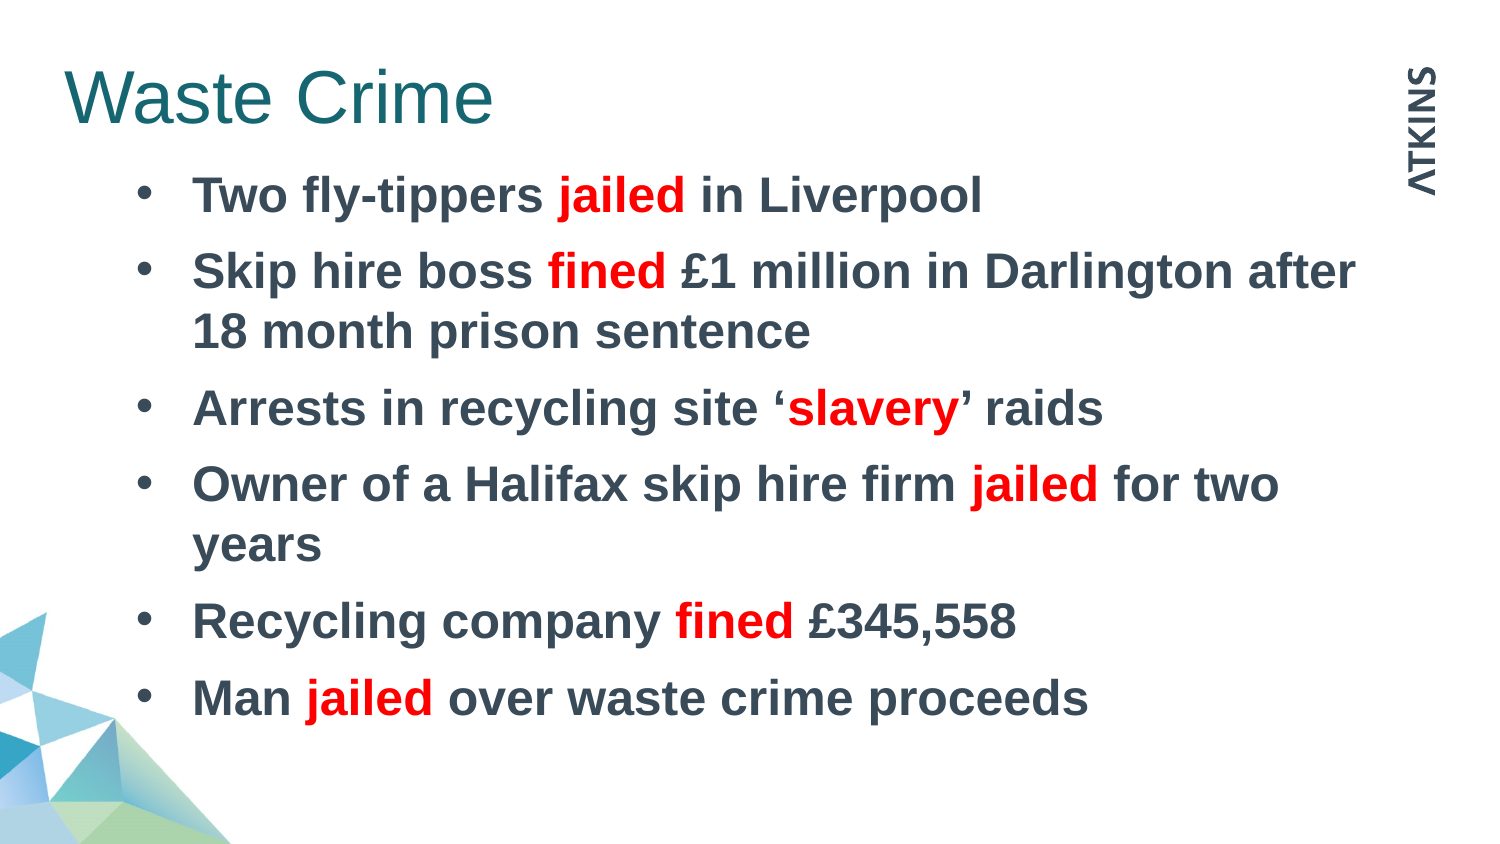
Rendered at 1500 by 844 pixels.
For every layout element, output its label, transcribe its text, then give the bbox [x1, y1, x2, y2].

picture [0, 0, 294, 844]
title Waste Crime [64, 48, 1355, 190]
list Two fly-tippers jailed in Liverpool Skip hire boss fined £1 million in Darlington after 18 month prison sentence Arrests in recycling site ‘slavery’ raids Owner of a Halifax skip hire firm jailed for two years Recycling company fined £345,558 Man jailed over waste crime proceeds [135, 161, 1365, 765]
